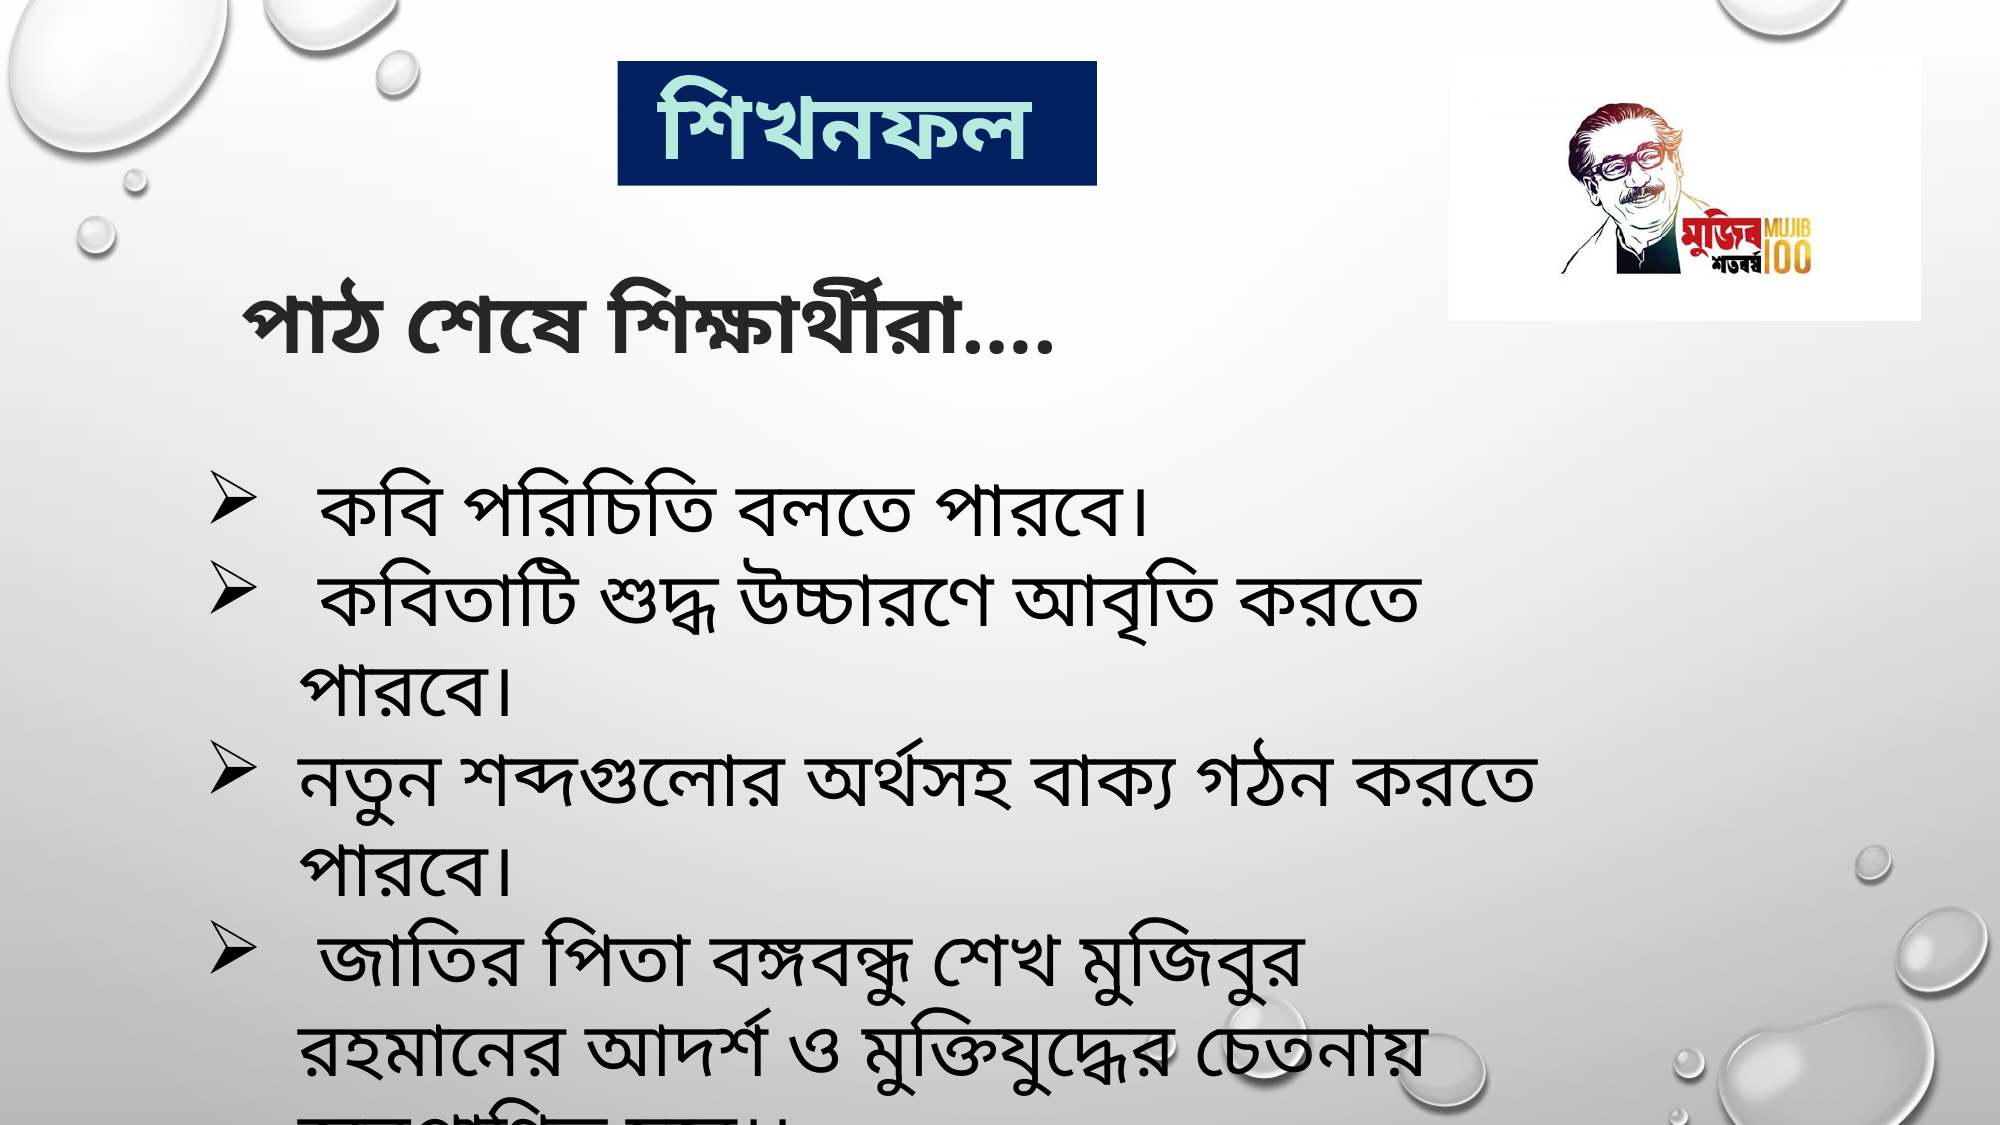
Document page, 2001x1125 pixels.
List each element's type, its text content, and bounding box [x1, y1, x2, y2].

text_box পাঠ শেষে শিক্ষার্থীরা…. [226, 262, 1072, 378]
picture [0, 0, 2000, 1125]
text_box শিখনফল [617, 61, 1097, 186]
text_box কবি পরিচিতি বলতে পারবে। কবিতাটি শুদ্ধ উচ্চারণে আবৃতি করতে পারবে। নতুন শব্দগুলোর অর্থসহ বাক্য গঠন করতে পারবে। জাতির পিতা বঙ্গবন্ধু শেখ মুজিবুর রহমানের আদর্শ ও মুক্তিযুদ্ধের চেতনায় অনুপ্রাণিত হবে।। [190, 454, 1584, 1125]
